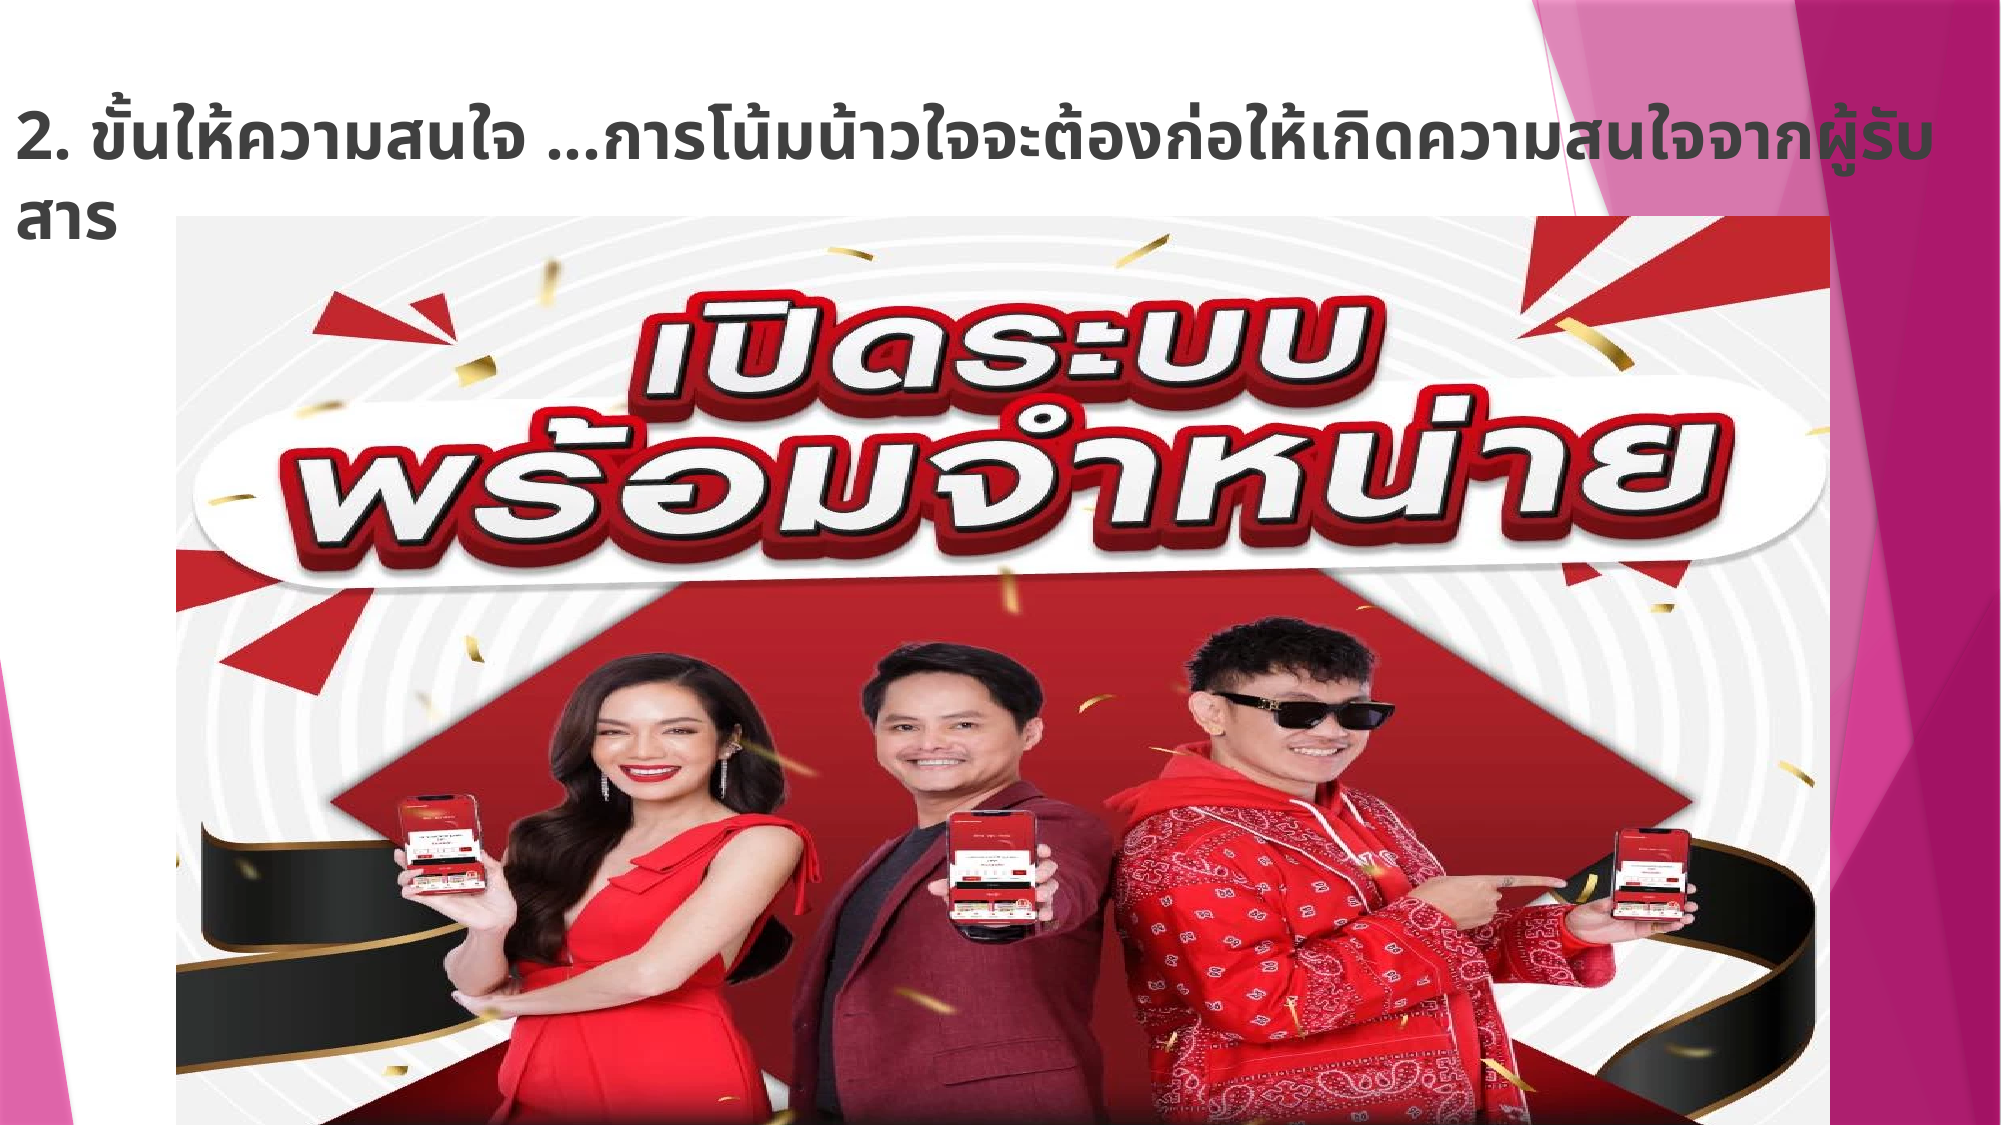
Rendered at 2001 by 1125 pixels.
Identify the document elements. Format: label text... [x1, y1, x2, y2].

list 2. ขั้นให้ความสนใจ ...การโน้มน้าวใจจะต้องก่อให้เกิดความสนใจจากผู้รับสาร [0, 85, 2000, 1125]
picture [175, 215, 1831, 1125]
